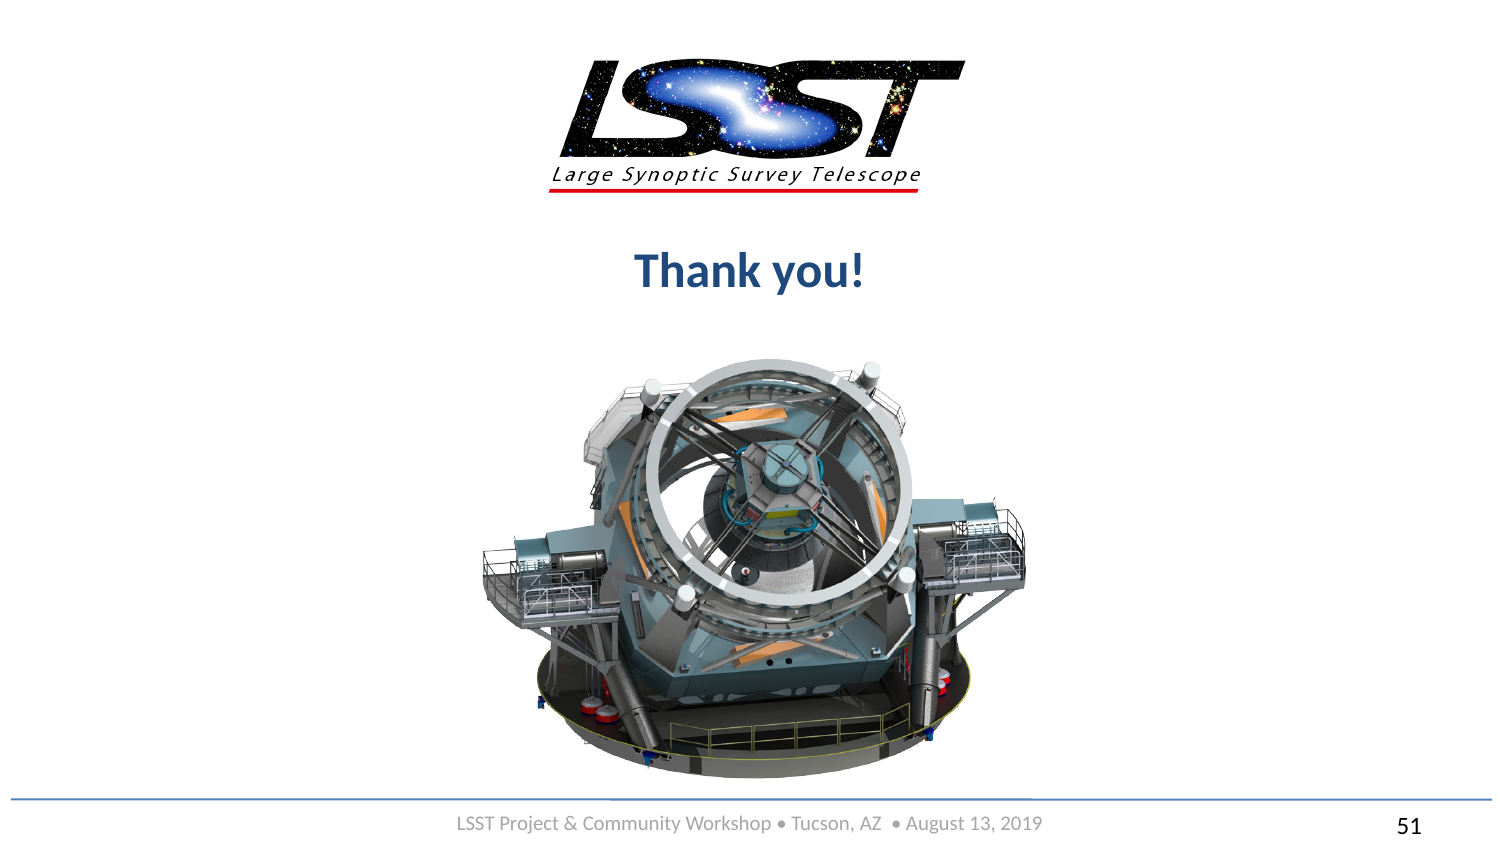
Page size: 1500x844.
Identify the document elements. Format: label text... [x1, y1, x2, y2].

picture [524, 39, 988, 196]
picture [362, 338, 1127, 844]
title Thank you! [24, 196, 1476, 338]
